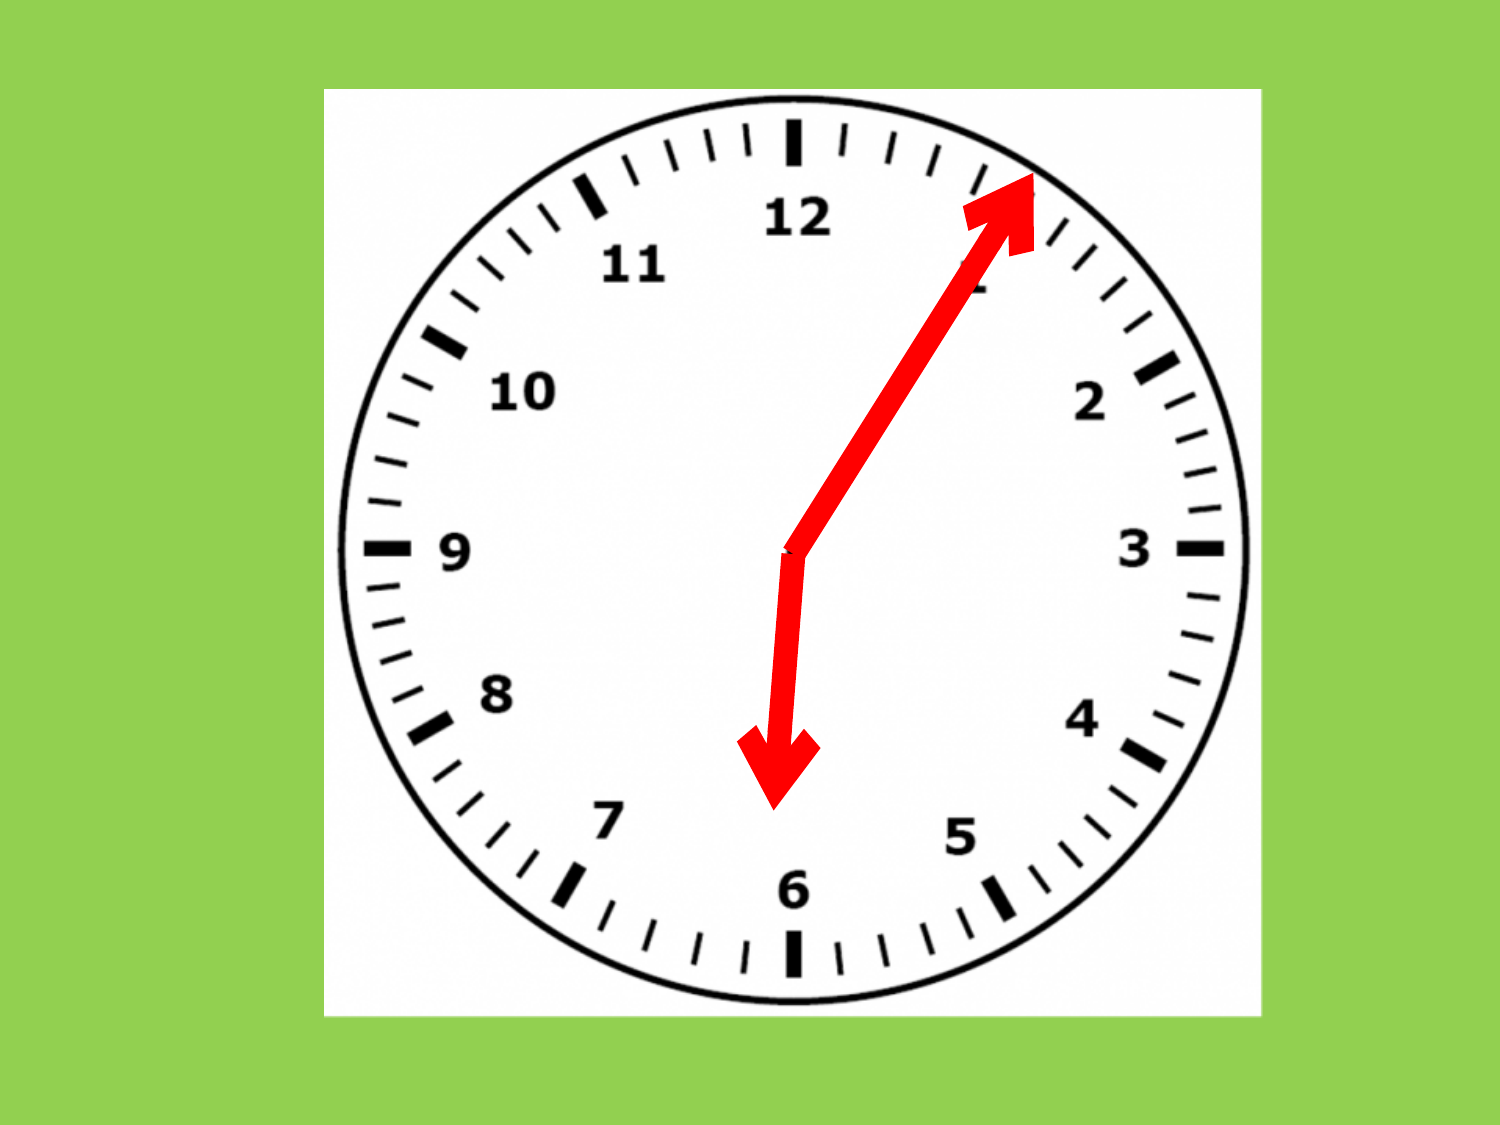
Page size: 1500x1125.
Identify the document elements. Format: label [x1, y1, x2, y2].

text_box [773, 553, 794, 811]
text_box [793, 172, 1034, 555]
picture [324, 89, 1263, 1019]
